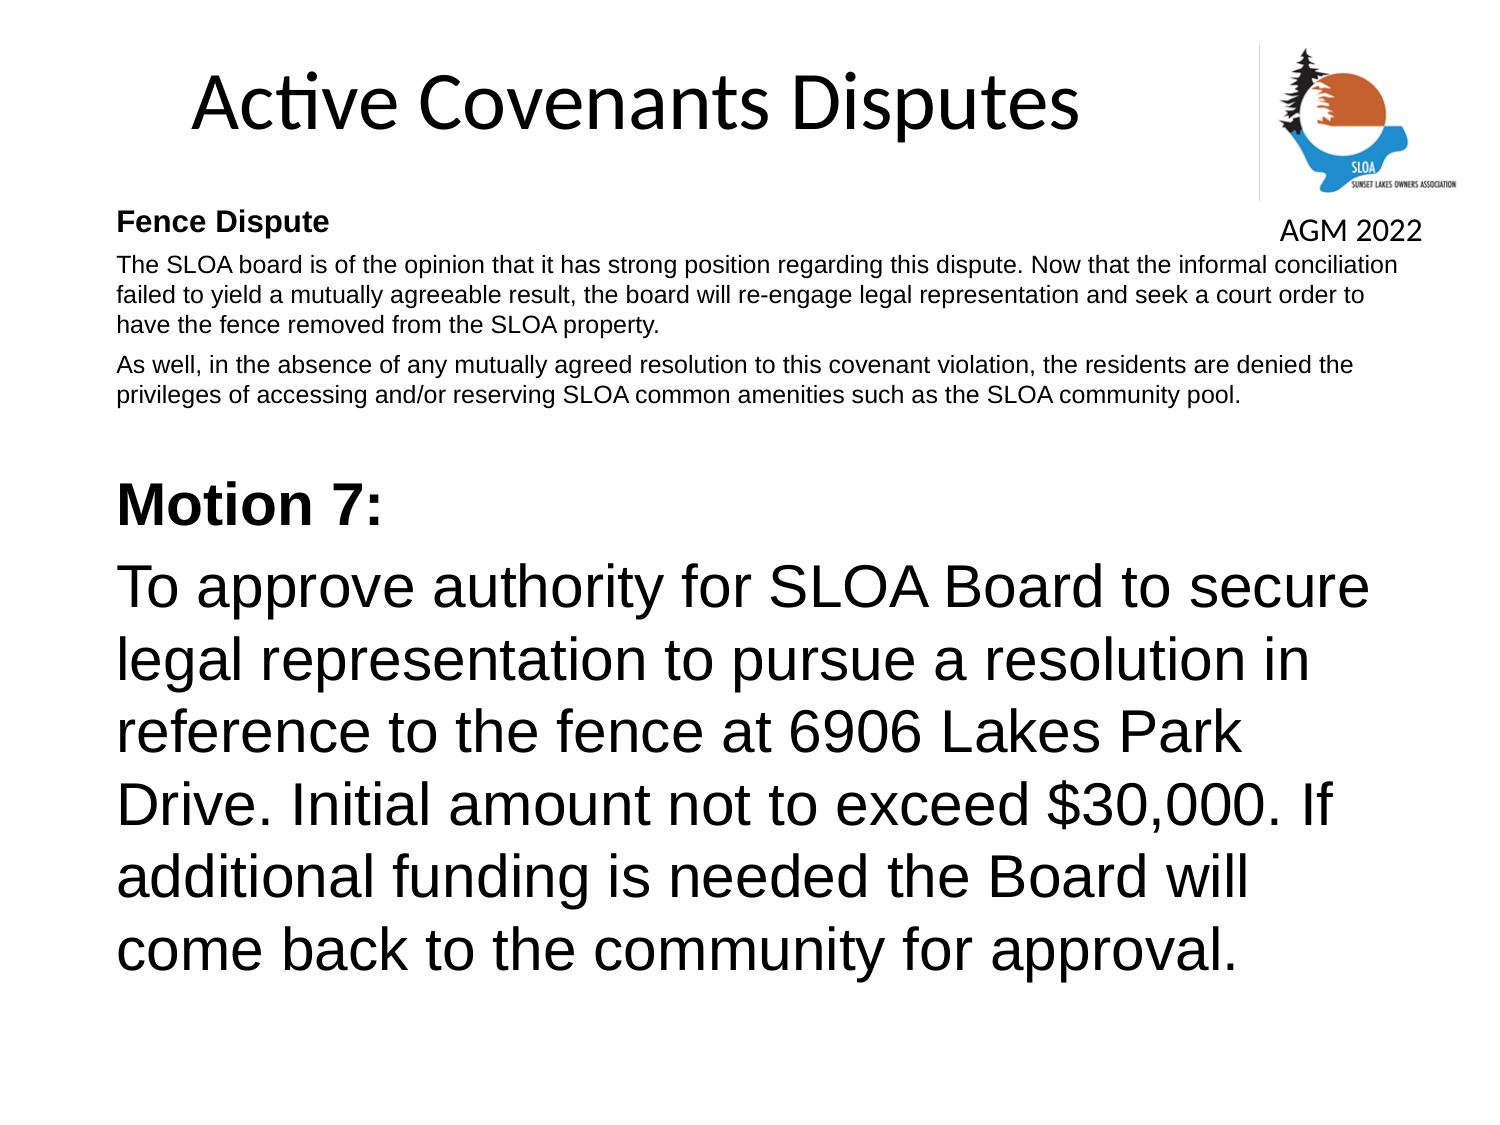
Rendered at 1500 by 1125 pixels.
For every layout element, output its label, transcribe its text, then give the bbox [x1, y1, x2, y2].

text_box Fence Dispute The SLOA board is of the opinion that it has strong position regarding this dispute. Now that the informal conciliation failed to yield a mutually agreeable result, the board will re-engage legal representation and seek a court order to have the fence removed from the SLOA property. As well, in the absence of any mutually agreed resolution to this covenant violation, the residents are denied the privileges of accessing and/or reserving SLOA common amenities such as the SLOA community pool. Motion 7: To approve authority for SLOA Board to secure legal representation to pursue a resolution in reference to the fence at 6906 Lakes Park Drive. Initial amount not to exceed $30,000. If additional funding is needed the Board will come back to the community for approval. [103, 194, 1429, 1086]
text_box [1259, 44, 1467, 277]
text_box Active Covenants Disputes [75, 45, 1199, 148]
